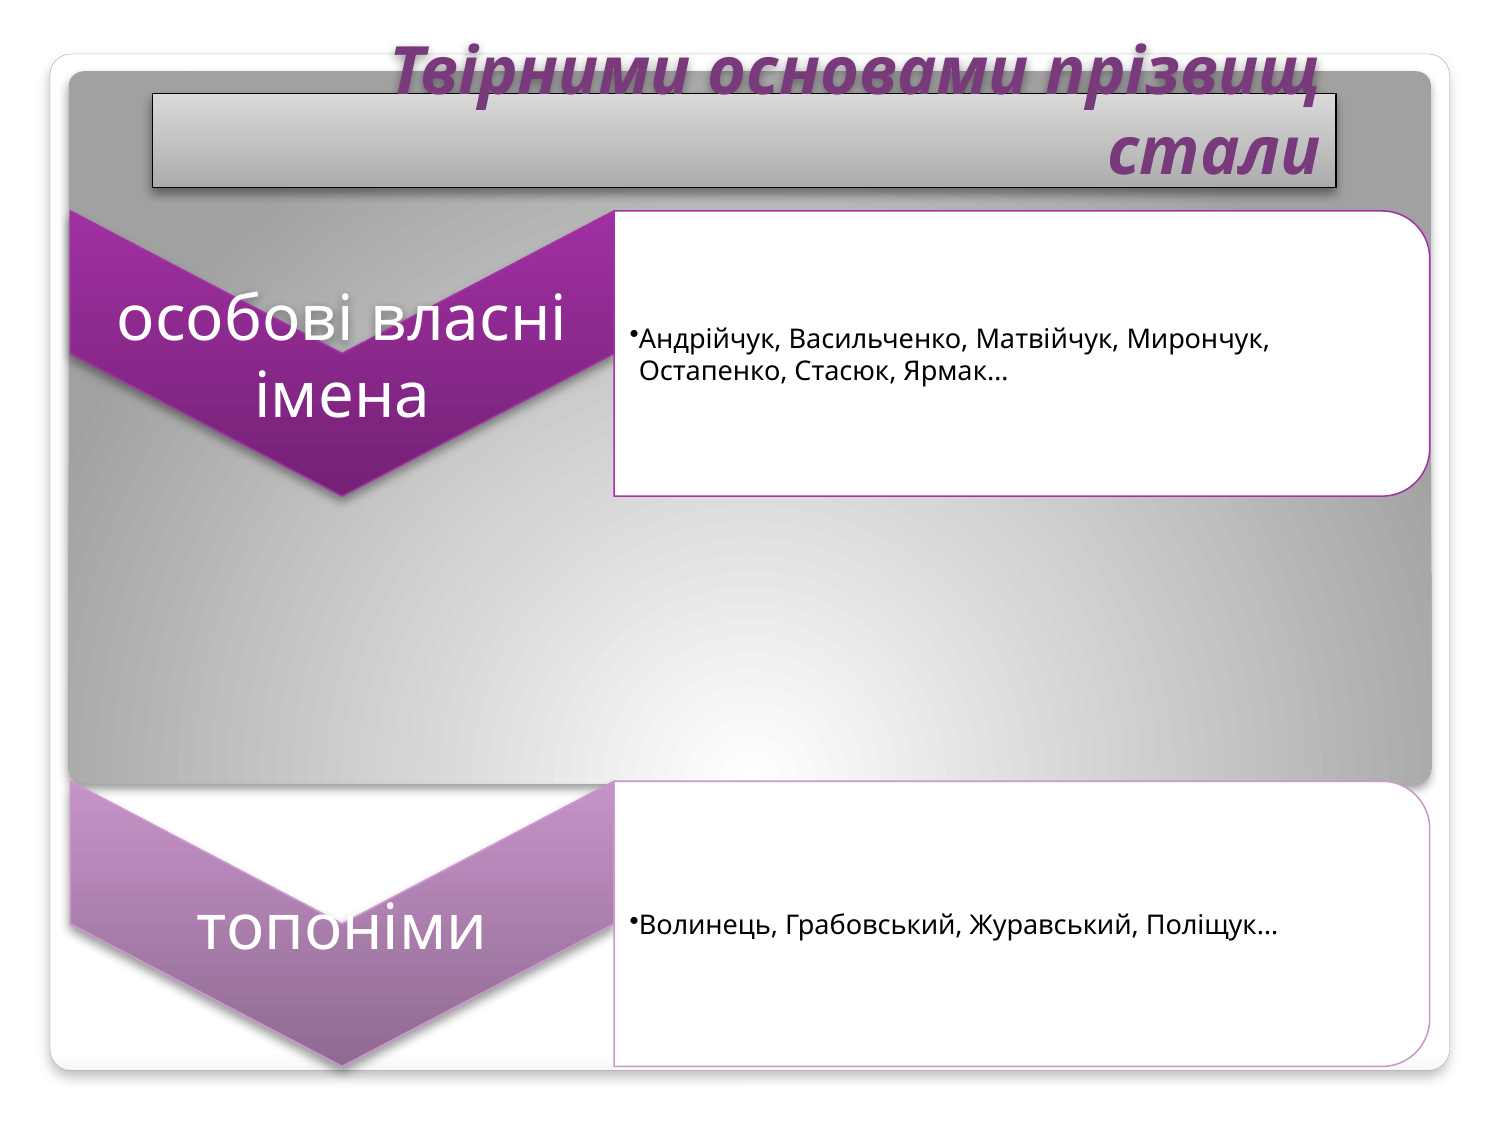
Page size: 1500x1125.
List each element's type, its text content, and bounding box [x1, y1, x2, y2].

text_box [70, 210, 1430, 1067]
title Твірними основами прізвищ стали [152, 93, 1337, 188]
